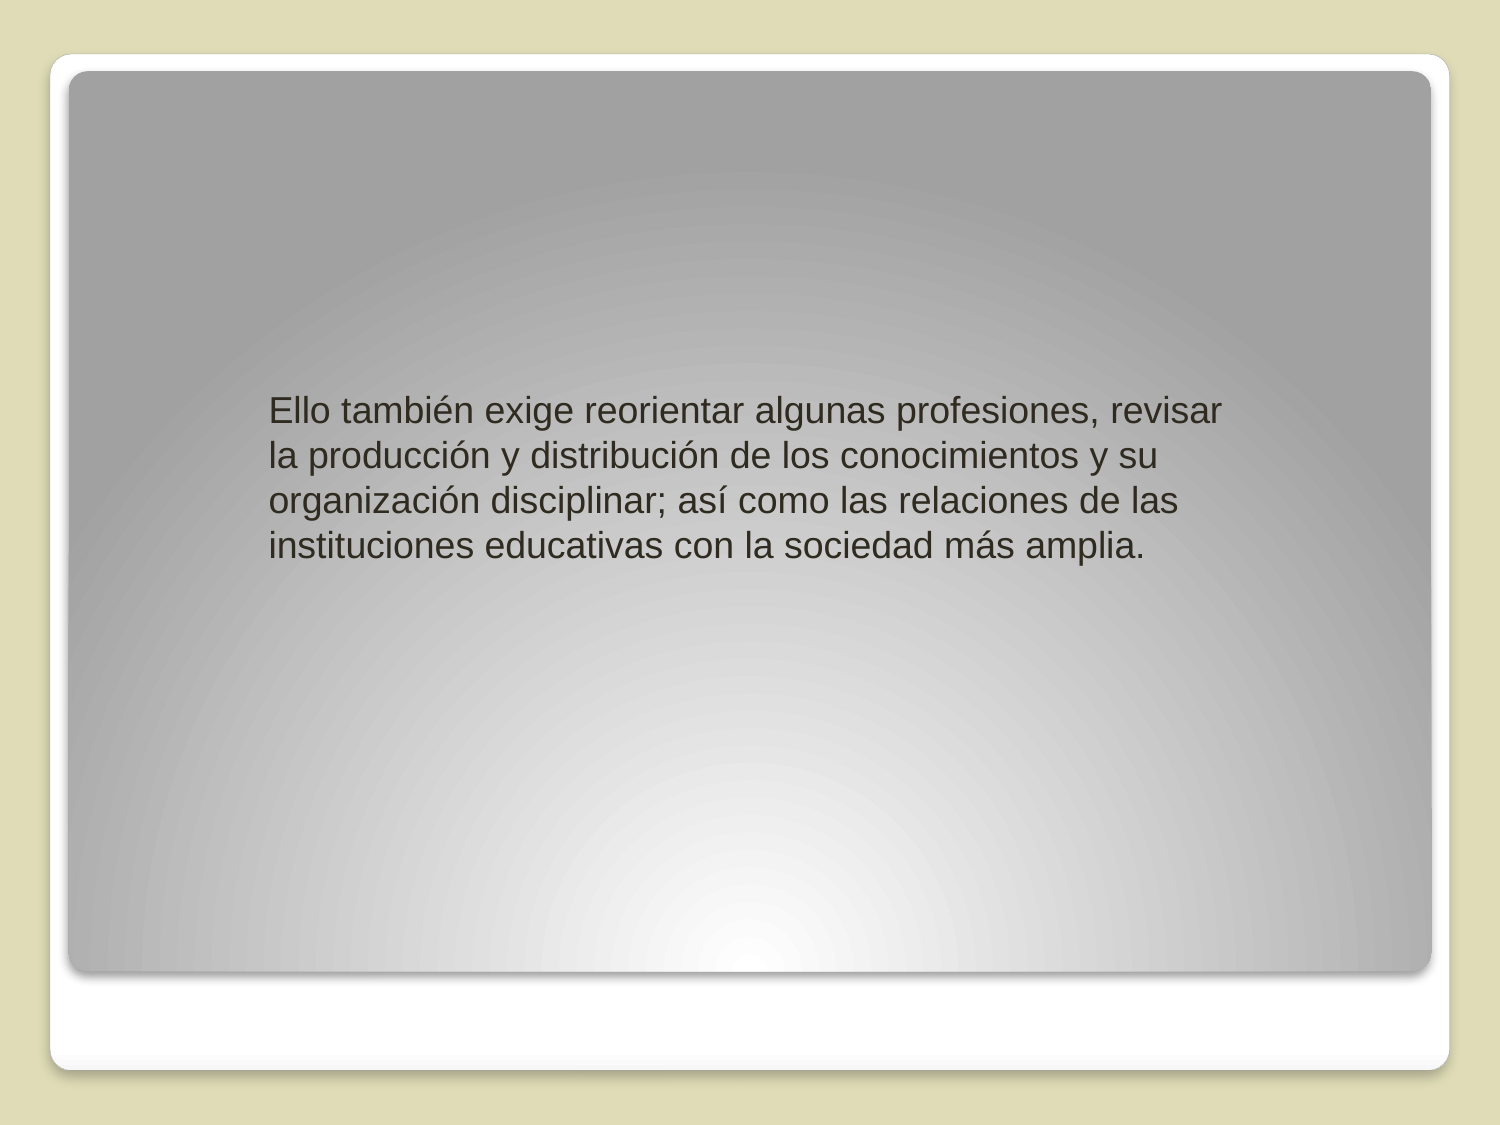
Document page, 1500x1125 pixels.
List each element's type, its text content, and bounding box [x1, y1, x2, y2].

text_box Ello también exige reorientar algunas profesiones, revisar la producción y distribución de los conocimientos y su organización disciplinar; así como las relaciones de las instituciones educativas con la sociedad más amplia. [253, 379, 1247, 619]
